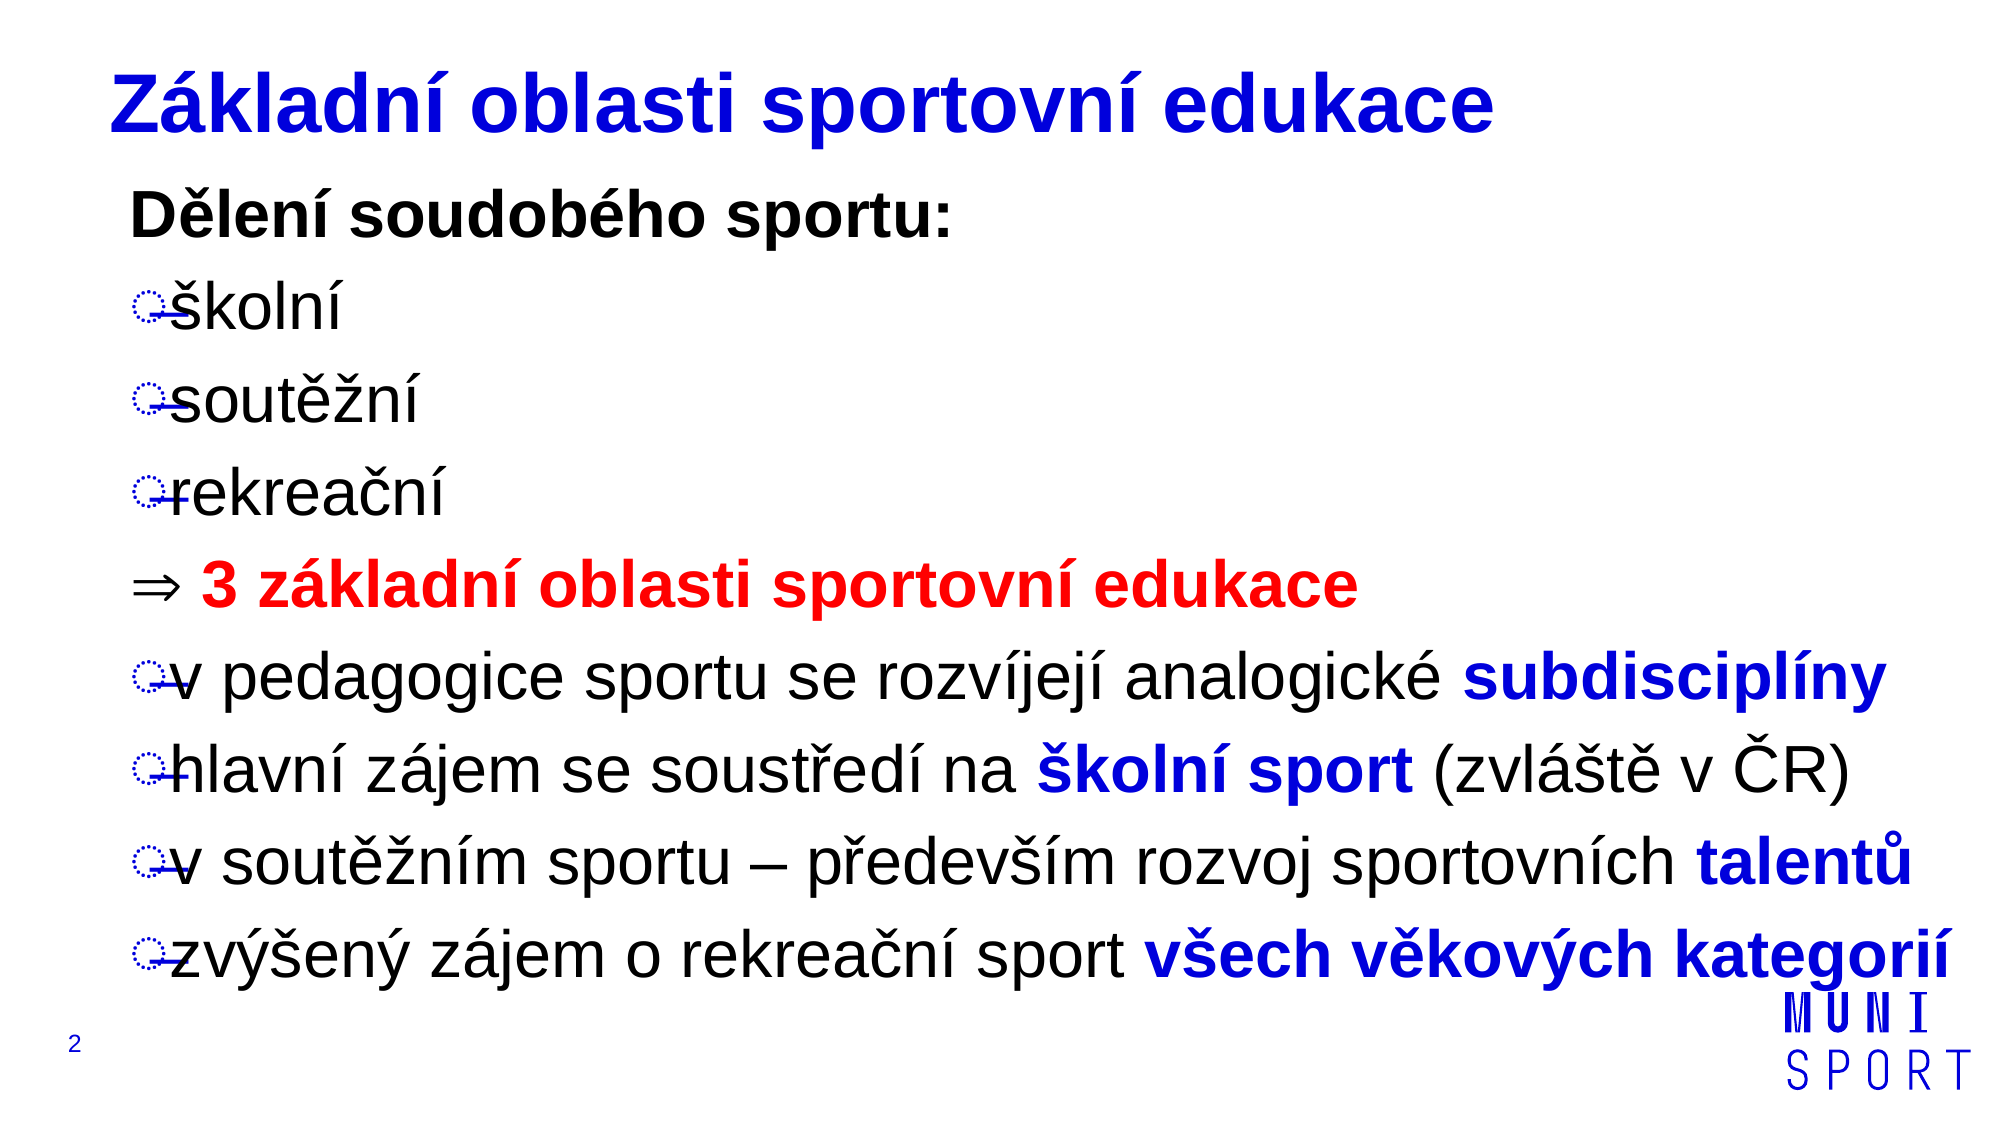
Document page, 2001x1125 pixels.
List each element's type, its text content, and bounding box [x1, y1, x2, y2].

title Základní oblasti sportovní edukace [109, 66, 1874, 141]
slide_number 2 [67, 1021, 110, 1063]
list Dělení soudobého sportu: školní soutěžní rekreační  3 základní oblasti sportovní edukace v pedagogice sportu se rozvíjejí analogické subdisciplíny hlavní zájem se soustředí na školní sport (zvláště v ČR) v soutěžním sportu – především rozvoj sportovních talentů zvýšený zájem o rekreační sport všech věkových kategorií [118, 170, 1953, 1022]
